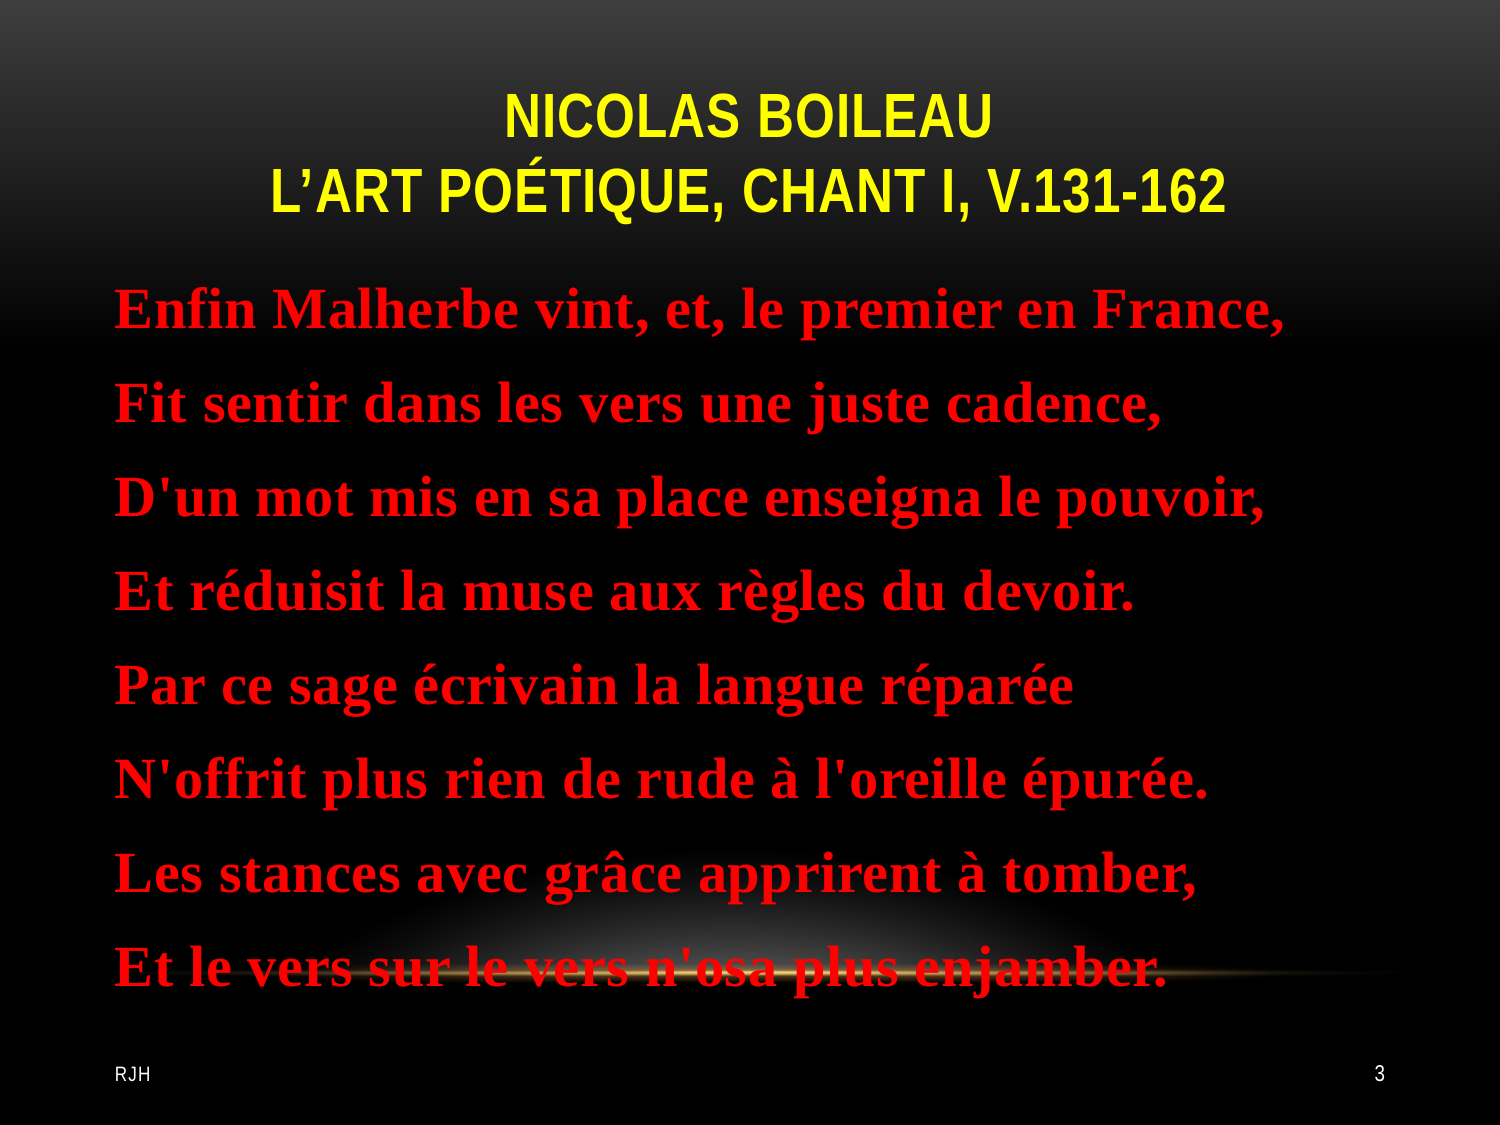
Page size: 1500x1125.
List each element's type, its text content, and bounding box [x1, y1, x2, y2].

picture [0, 0, 1500, 1125]
title Nicolas Boileau L’art poétique, chant I, v.131-162 [99, 45, 1400, 233]
list Enfin Malherbe vint, et, le premier en France, Fit sentir dans les vers une juste cadence, D'un mot mis en sa place enseigna le pouvoir, Et réduisit la muse aux règles du devoir. Par ce sage écrivain la langue réparée N'offrit plus rien de rude à l'oreille épurée. Les stances avec grâce apprirent à tomber, Et le vers sur le vers n'osa plus enjamber. [99, 262, 1400, 1025]
footer RJH [99, 1042, 575, 1103]
slide_number 3 [1237, 1042, 1400, 1103]
